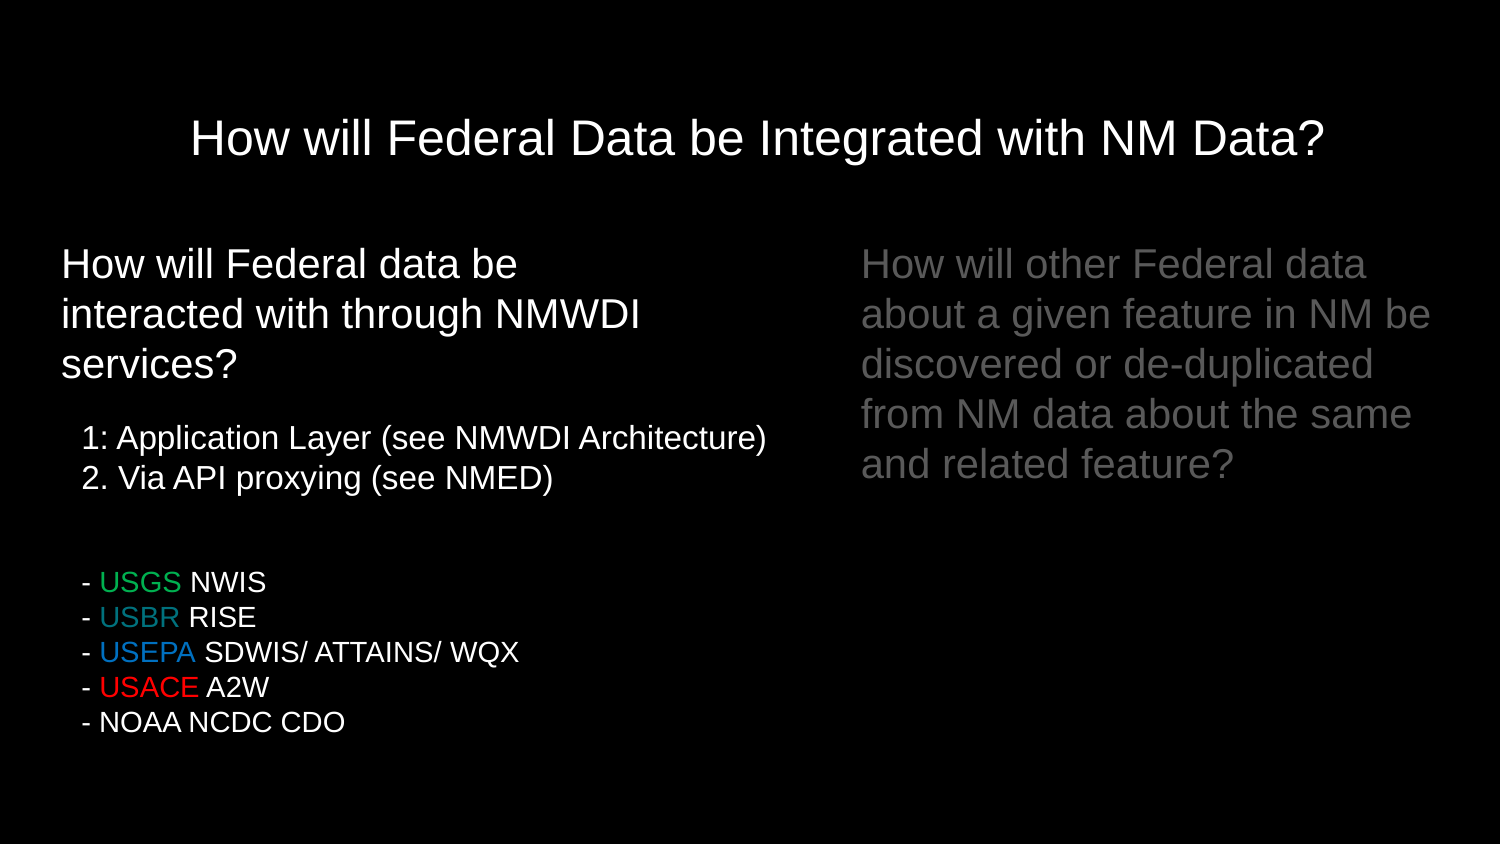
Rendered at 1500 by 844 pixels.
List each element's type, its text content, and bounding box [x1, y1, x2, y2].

text_box How will Federal data be interacted with through NMWDI services? [46, 229, 713, 495]
text_box - USGS NWIS - USBR RISE - USEPA SDWIS/ ATTAINS/ WQX - USACE A2W - NOAA NCDC CDO [66, 556, 817, 746]
text_box 1: Application Layer (see NMWDI Architecture) 2. Via API proxying (see NMED) [66, 409, 806, 504]
text_box How will Federal Data be Integrated with NM Data? [175, 98, 1383, 173]
text_box How will other Federal data about a given feature in NM be discovered or de-duplicated from NM data about the same and related feature? [846, 229, 1454, 545]
